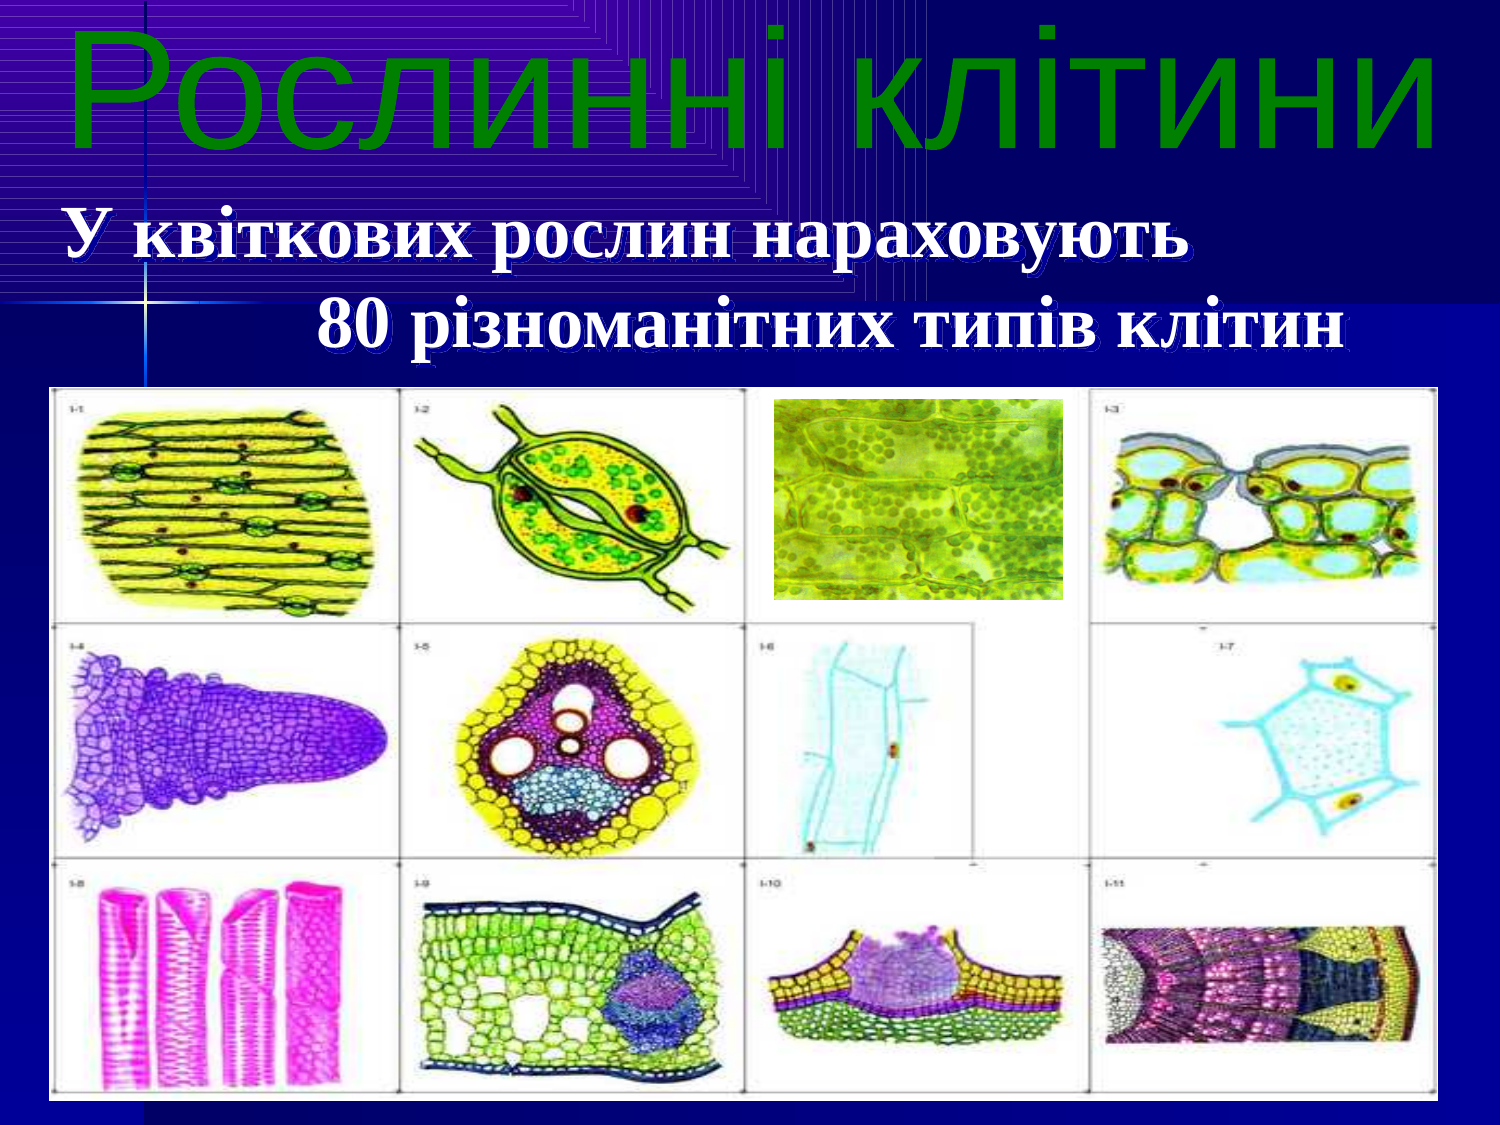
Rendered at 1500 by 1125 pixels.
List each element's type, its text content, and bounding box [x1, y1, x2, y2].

text_box [50, 387, 1438, 1100]
picture [774, 399, 1063, 601]
list У квіткових рослин нараховують 80 різноманітних типів клітин [37, 174, 1475, 375]
